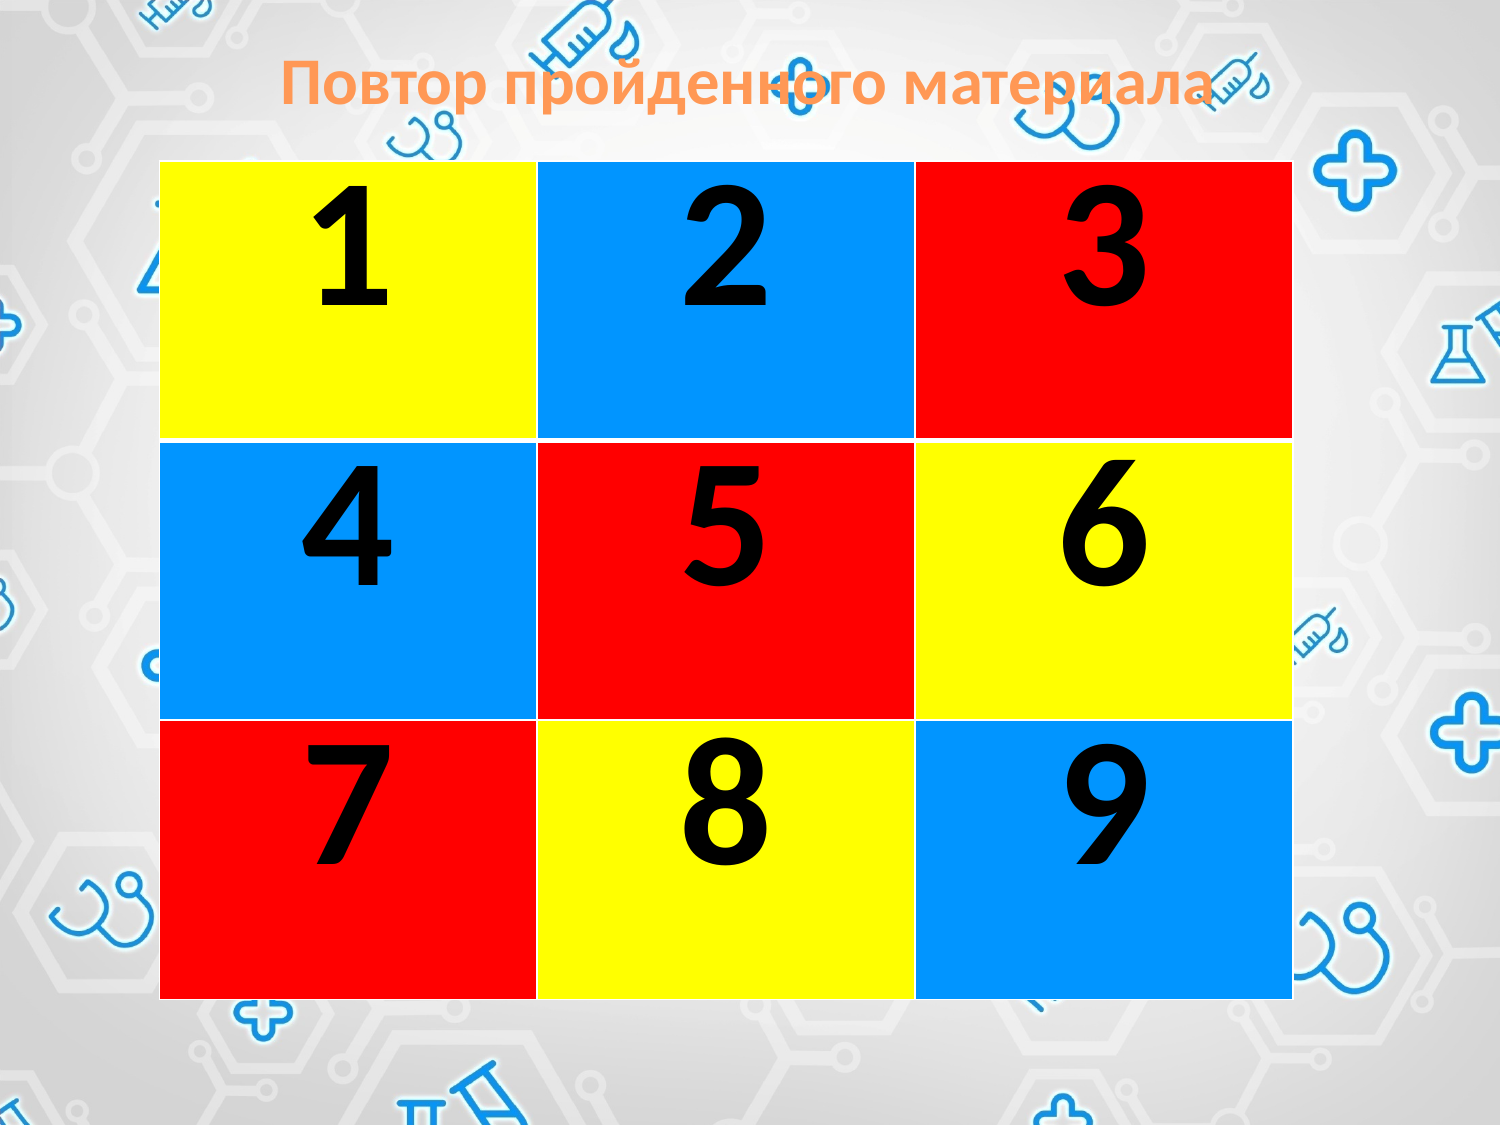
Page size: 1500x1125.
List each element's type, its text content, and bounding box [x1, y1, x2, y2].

table_cell 8 [538, 721, 914, 999]
table_header 2 [538, 162, 914, 438]
table_cell 5 [538, 443, 914, 719]
table_cell 6 [916, 443, 1292, 719]
text_box Повтор пройденного материала [265, 30, 1235, 126]
table_header 3 [916, 162, 1292, 438]
table_header 1 [160, 162, 536, 438]
picture [0, 0, 1500, 1125]
table_cell 9 [916, 721, 1292, 999]
table_cell 7 [160, 721, 536, 999]
table_cell 4 [160, 443, 536, 719]
